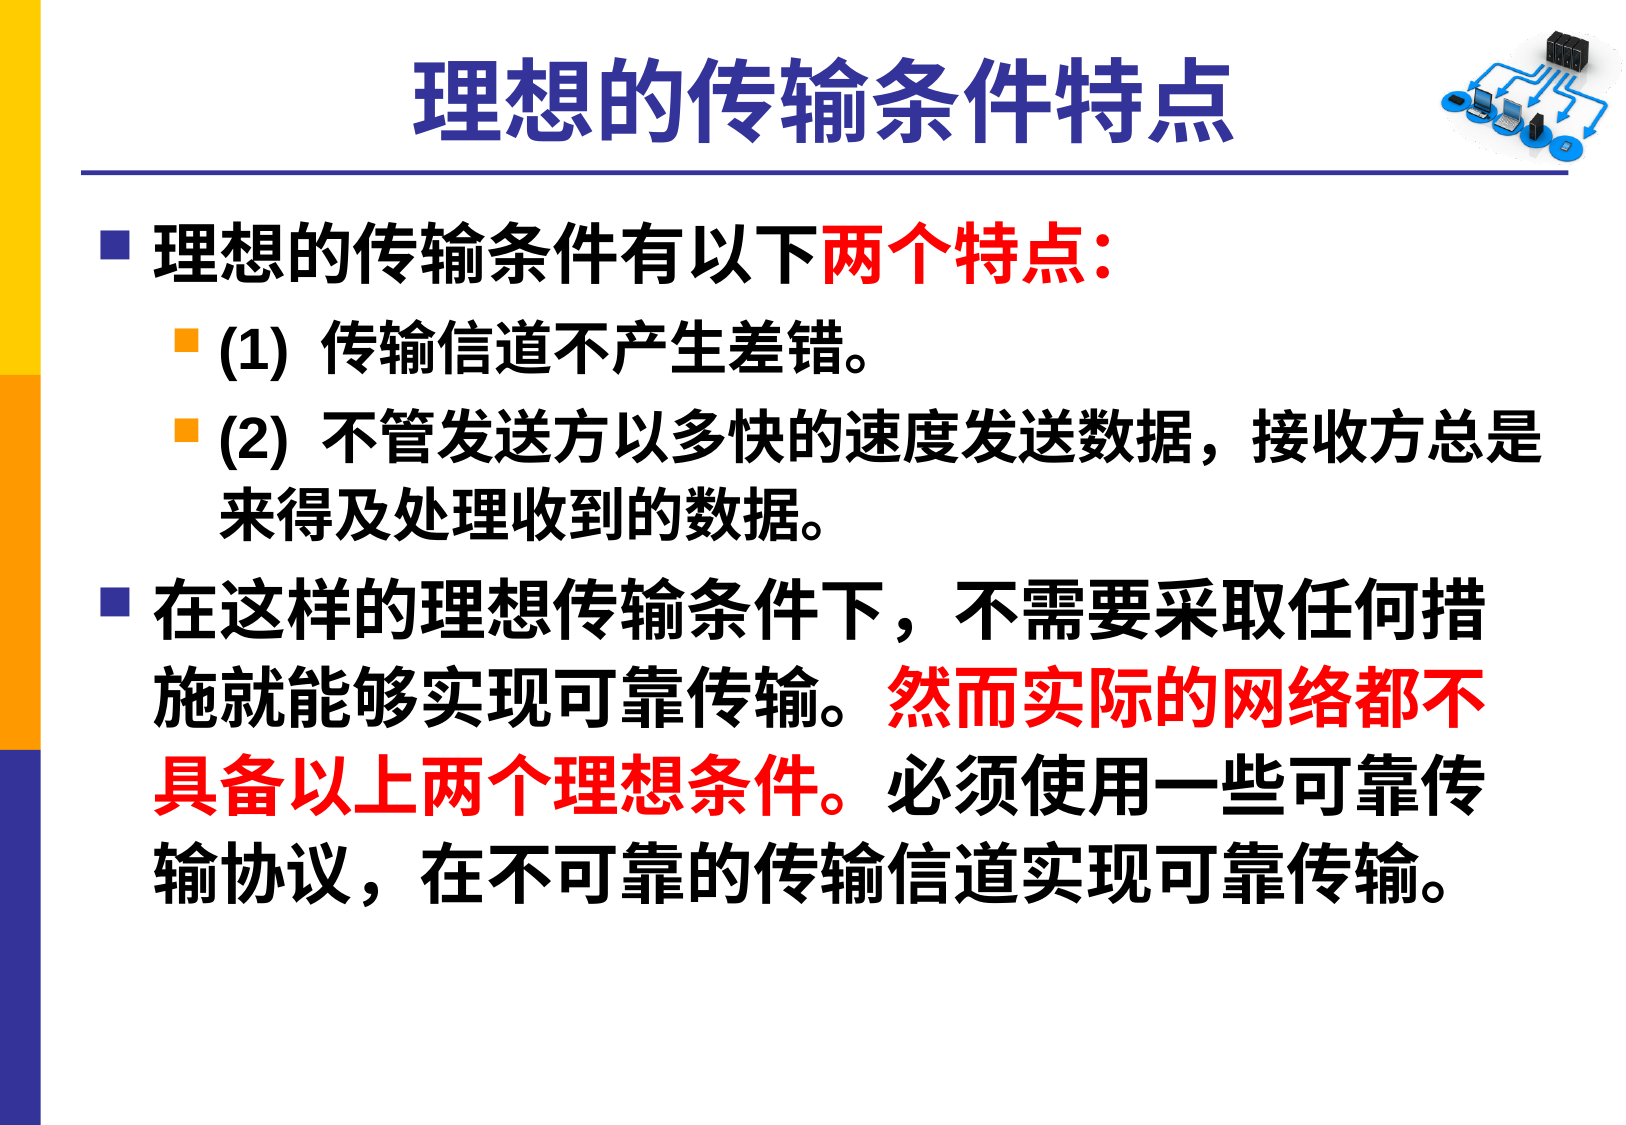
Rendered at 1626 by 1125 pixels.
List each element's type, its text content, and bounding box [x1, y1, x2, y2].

title 理想的传输条件特点 [81, 30, 1569, 161]
picture [1438, 30, 1624, 165]
list 理想的传输条件有以下两个特点： (1) 传输信道不产生差错。 (2) 不管发送方以多快的速度发送数据，接收方总是来得及处理收到的数据。 在这样的理想传输条件下，不需要采取任何措施就能够实现可靠传输。然而实际的网络都不具备以上两个理想条件。必须使用一些可靠传输协议，在不可靠的传输信道实现可靠传输。 [81, 196, 1569, 1006]
